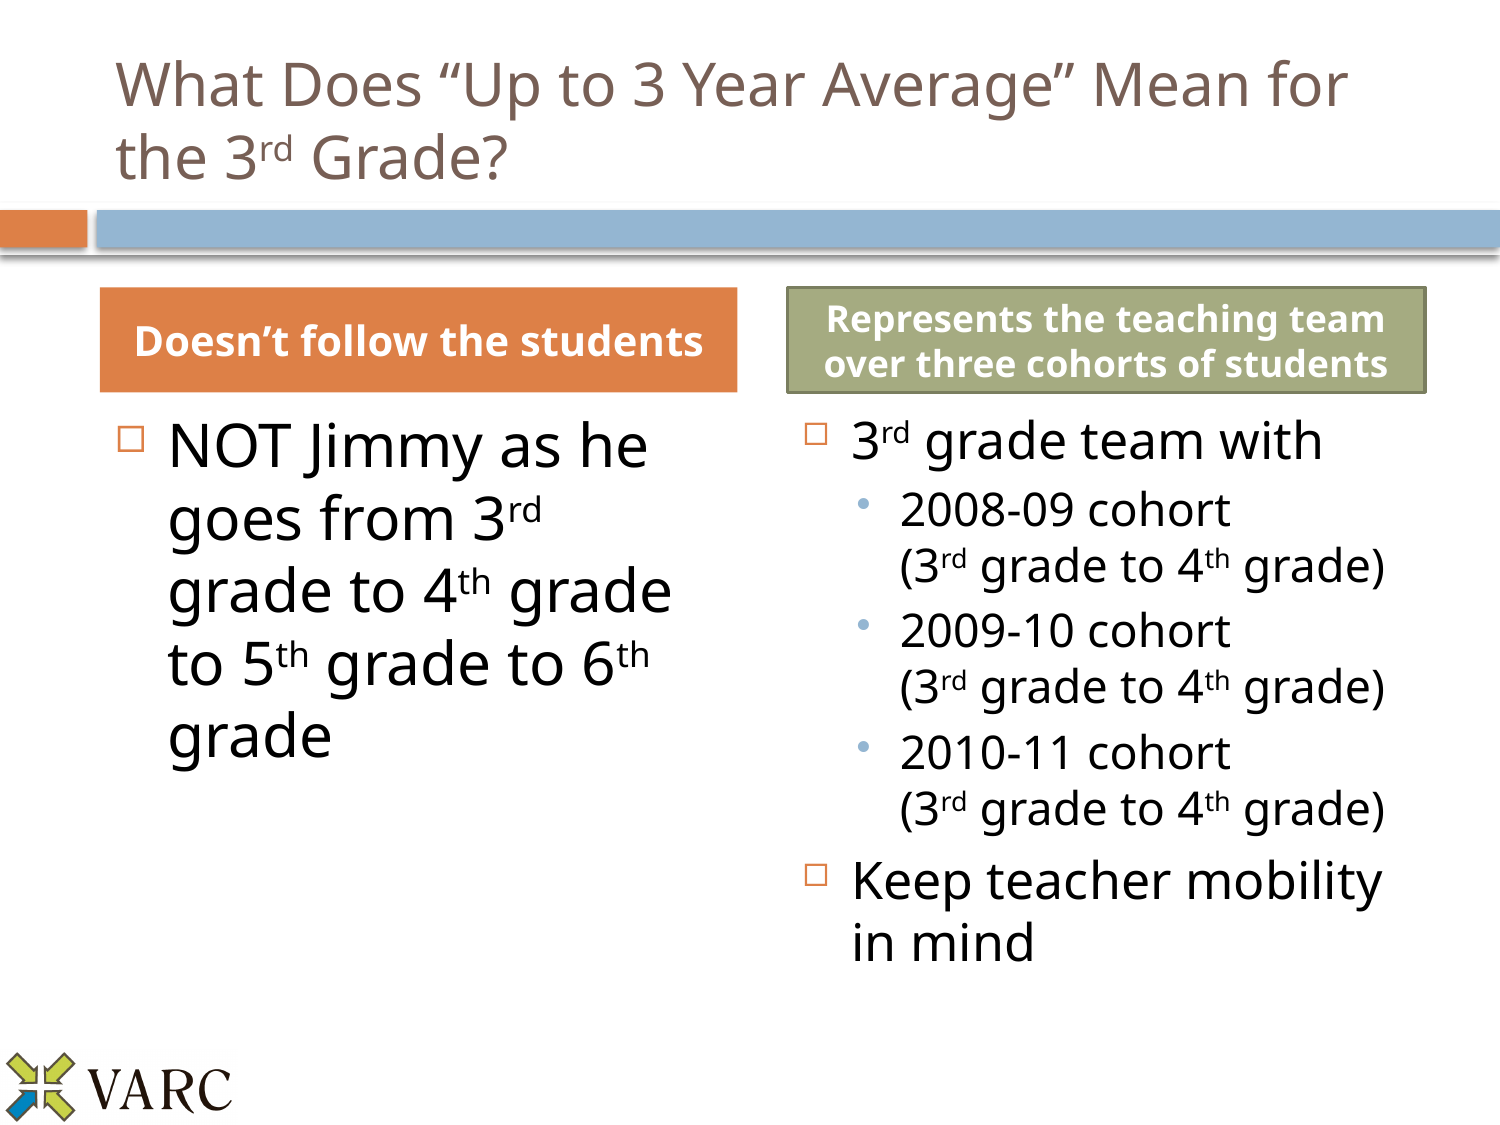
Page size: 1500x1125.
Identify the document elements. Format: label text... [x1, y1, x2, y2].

list 3rd grade team with 2008-09 cohort (3rd grade to 4th grade) 2009-10 cohort (3rd grade to 4th grade) 2010-11 cohort (3rd grade to 4th grade) Keep teacher mobility in mind [787, 399, 1425, 988]
picture [0, 1049, 238, 1125]
list Represents the teaching team over three cohorts of students [786, 286, 1427, 394]
list Doesn’t follow the students [99, 287, 738, 393]
title What Does “Up to 3 Year Average” Mean for the 3rd Grade? [100, 37, 1438, 200]
list NOT Jimmy as he goes from 3rd grade to 4th grade to 5th grade to 6th grade [99, 399, 738, 988]
